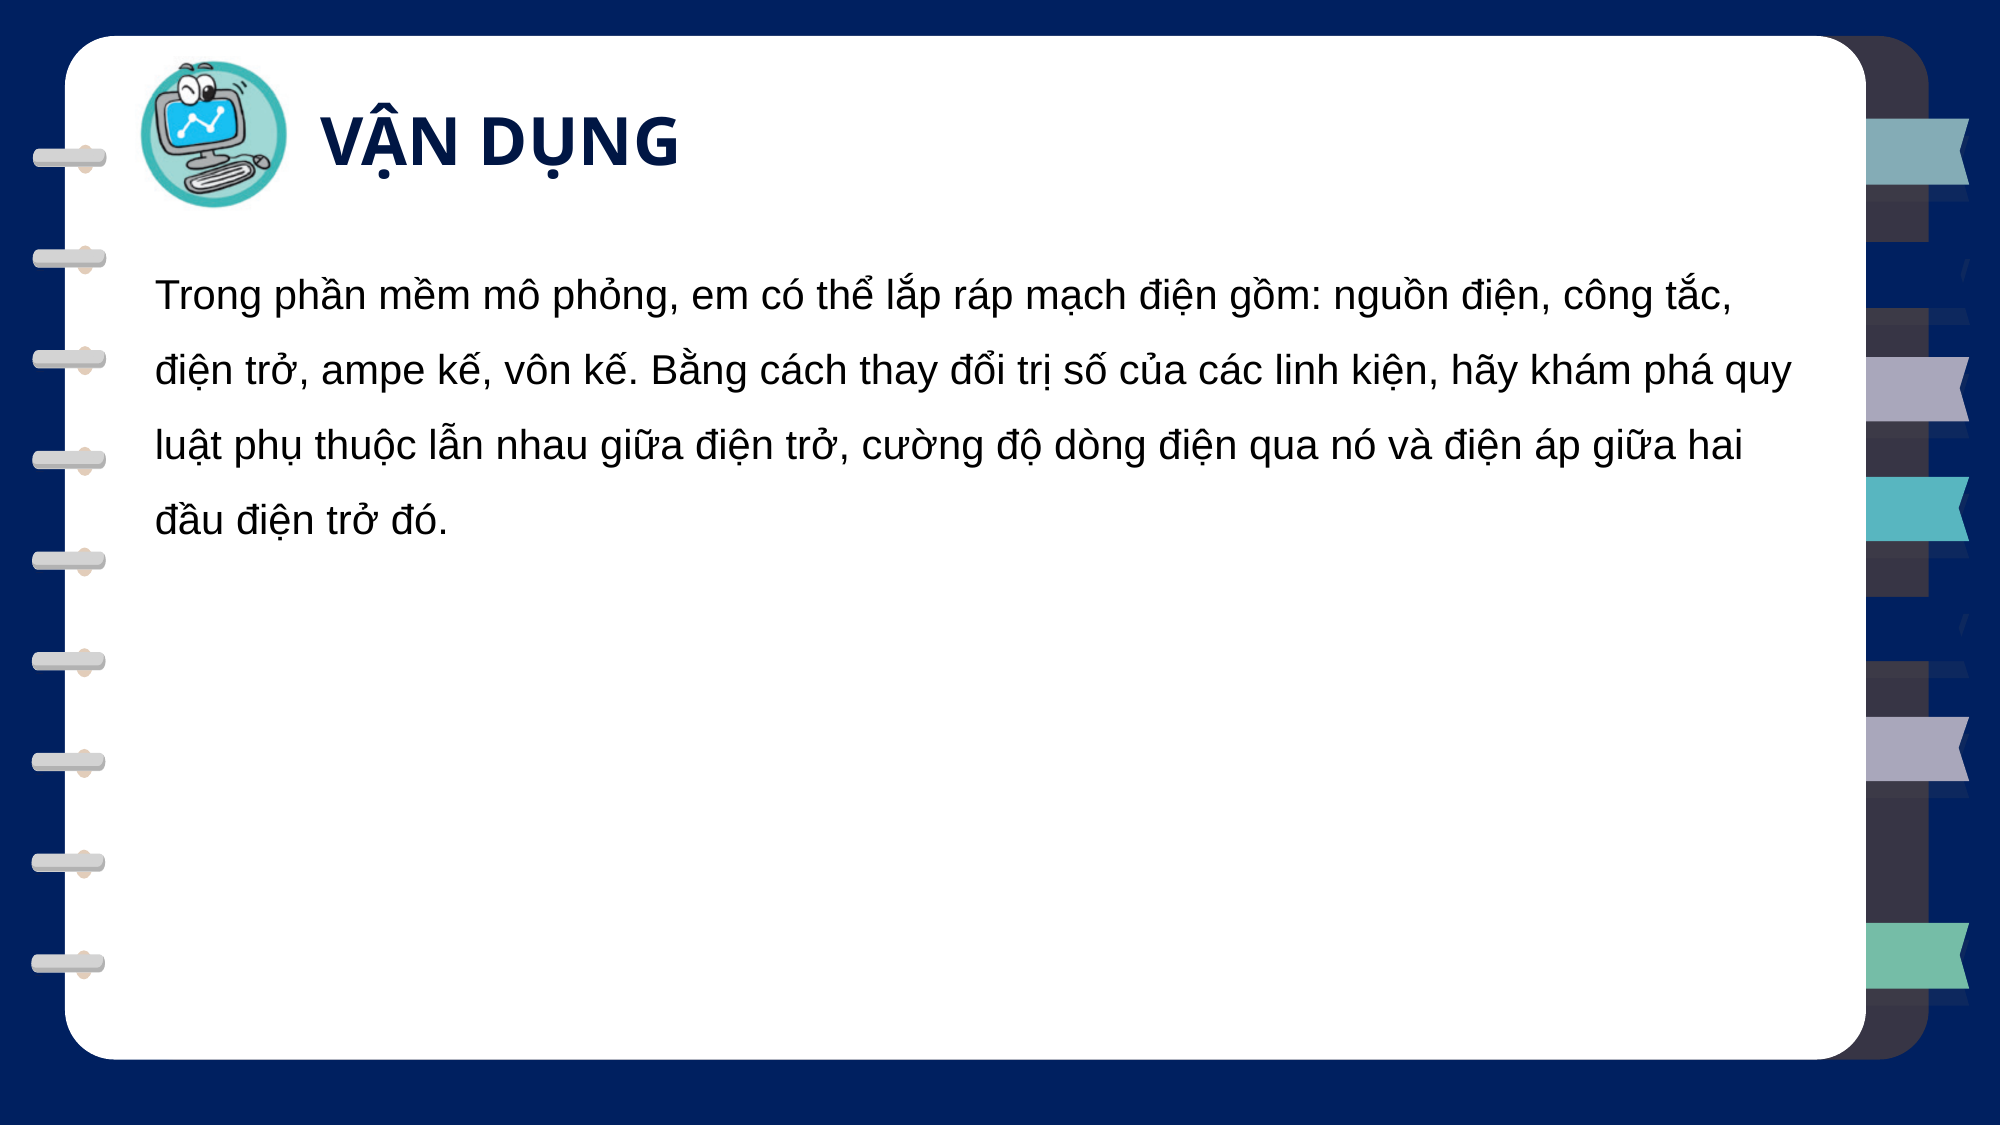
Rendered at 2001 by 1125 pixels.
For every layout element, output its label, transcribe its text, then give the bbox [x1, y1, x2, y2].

text_box VẬN DỤNG [305, 71, 715, 186]
text_box Trong phần mềm mô phỏng, em có thể lắp ráp mạch điện gồm: nguồn điện, công tắc, điện trở, ampe kế, vôn kế. Bằng cách thay đổi trị số của các linh kiện, hãy khám phá quy luật phụ thuộc lẫn nhau giữa điện trở, cường độ dòng điện qua nó và điện áp giữa hai đầu điện trở đó. [140, 235, 1824, 550]
picture [134, 56, 305, 213]
